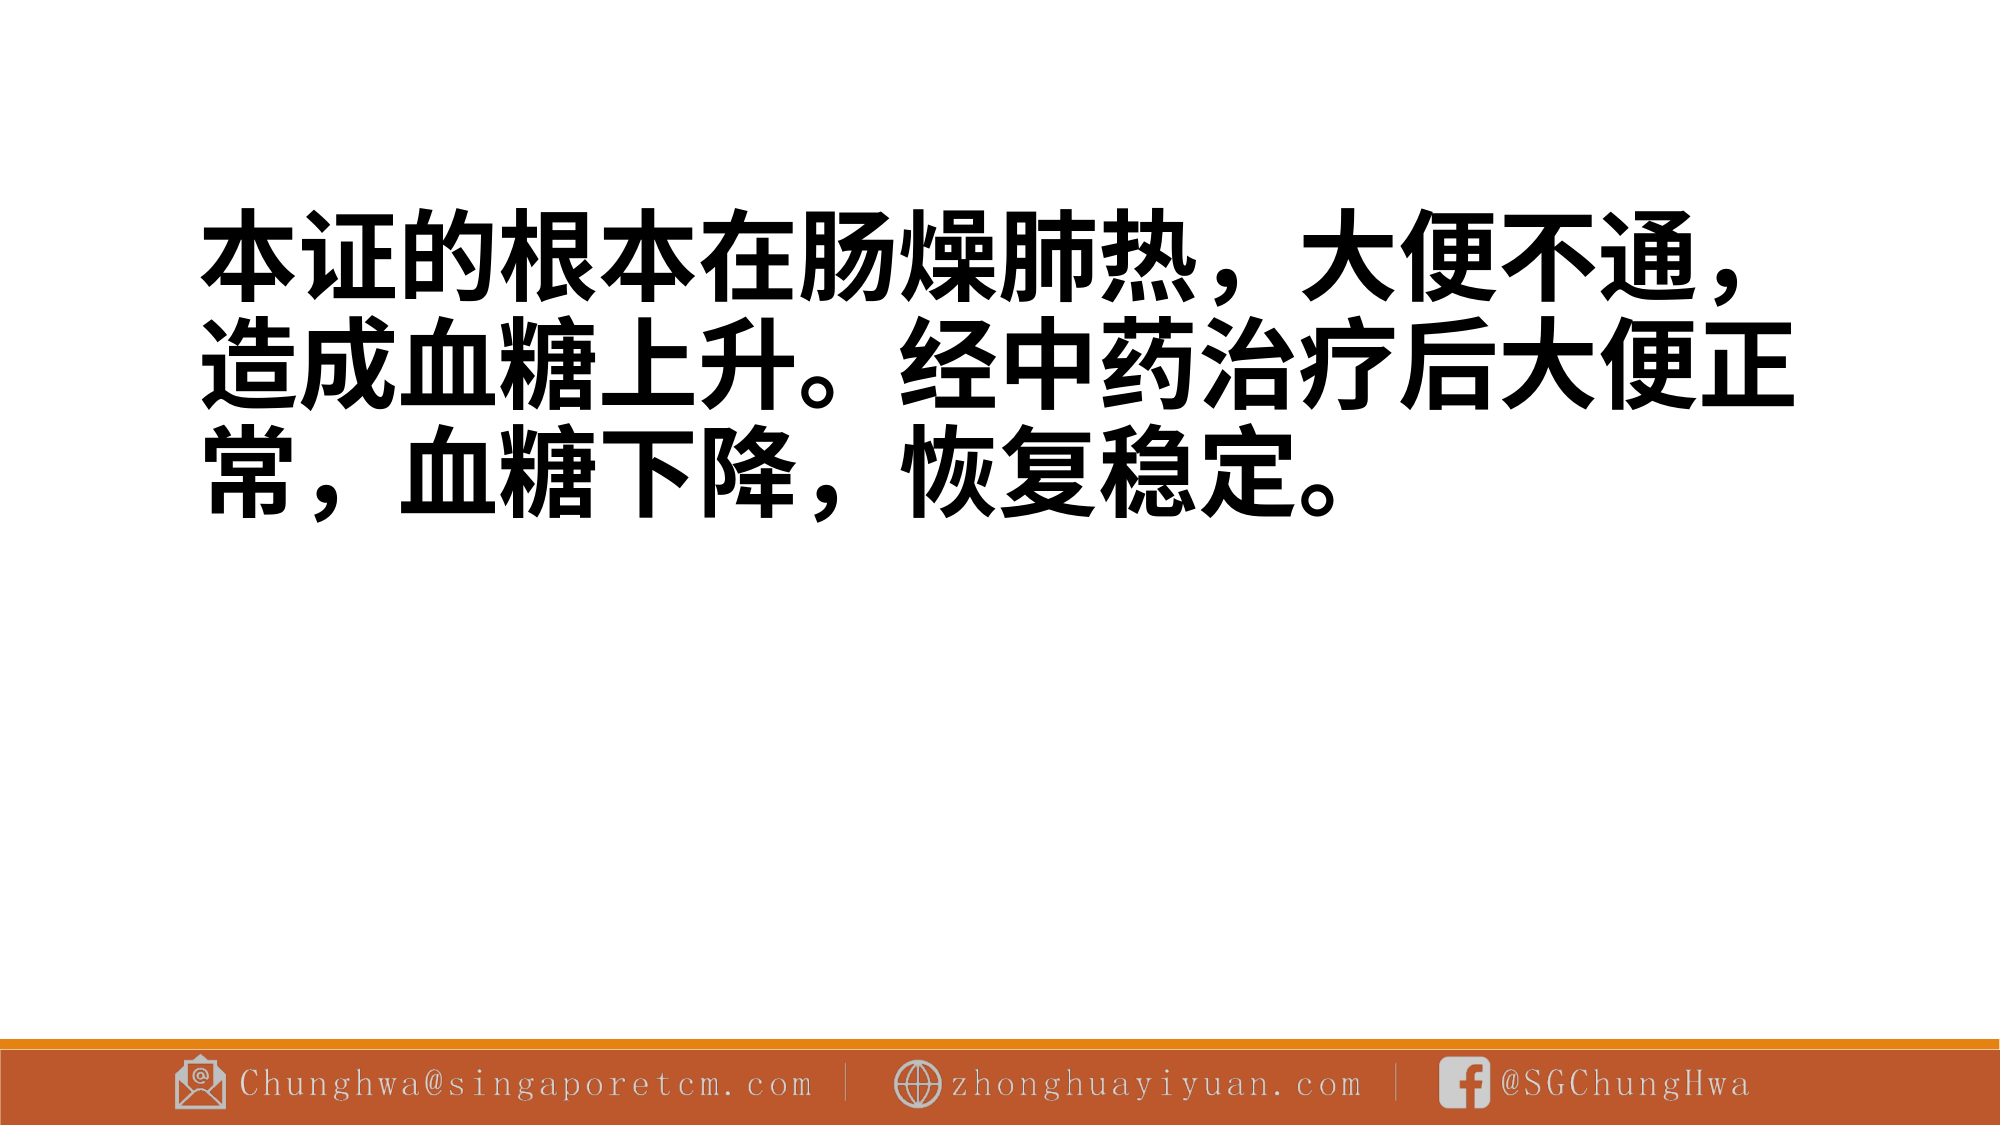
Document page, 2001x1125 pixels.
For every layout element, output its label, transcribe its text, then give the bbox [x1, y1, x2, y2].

picture [169, 1043, 1941, 1125]
list 本证的根本在肠燥肺热，大便不通，造成血糖上升。经中药治疗后大便正常，血糖下降，恢复稳定。 [198, 199, 1849, 860]
